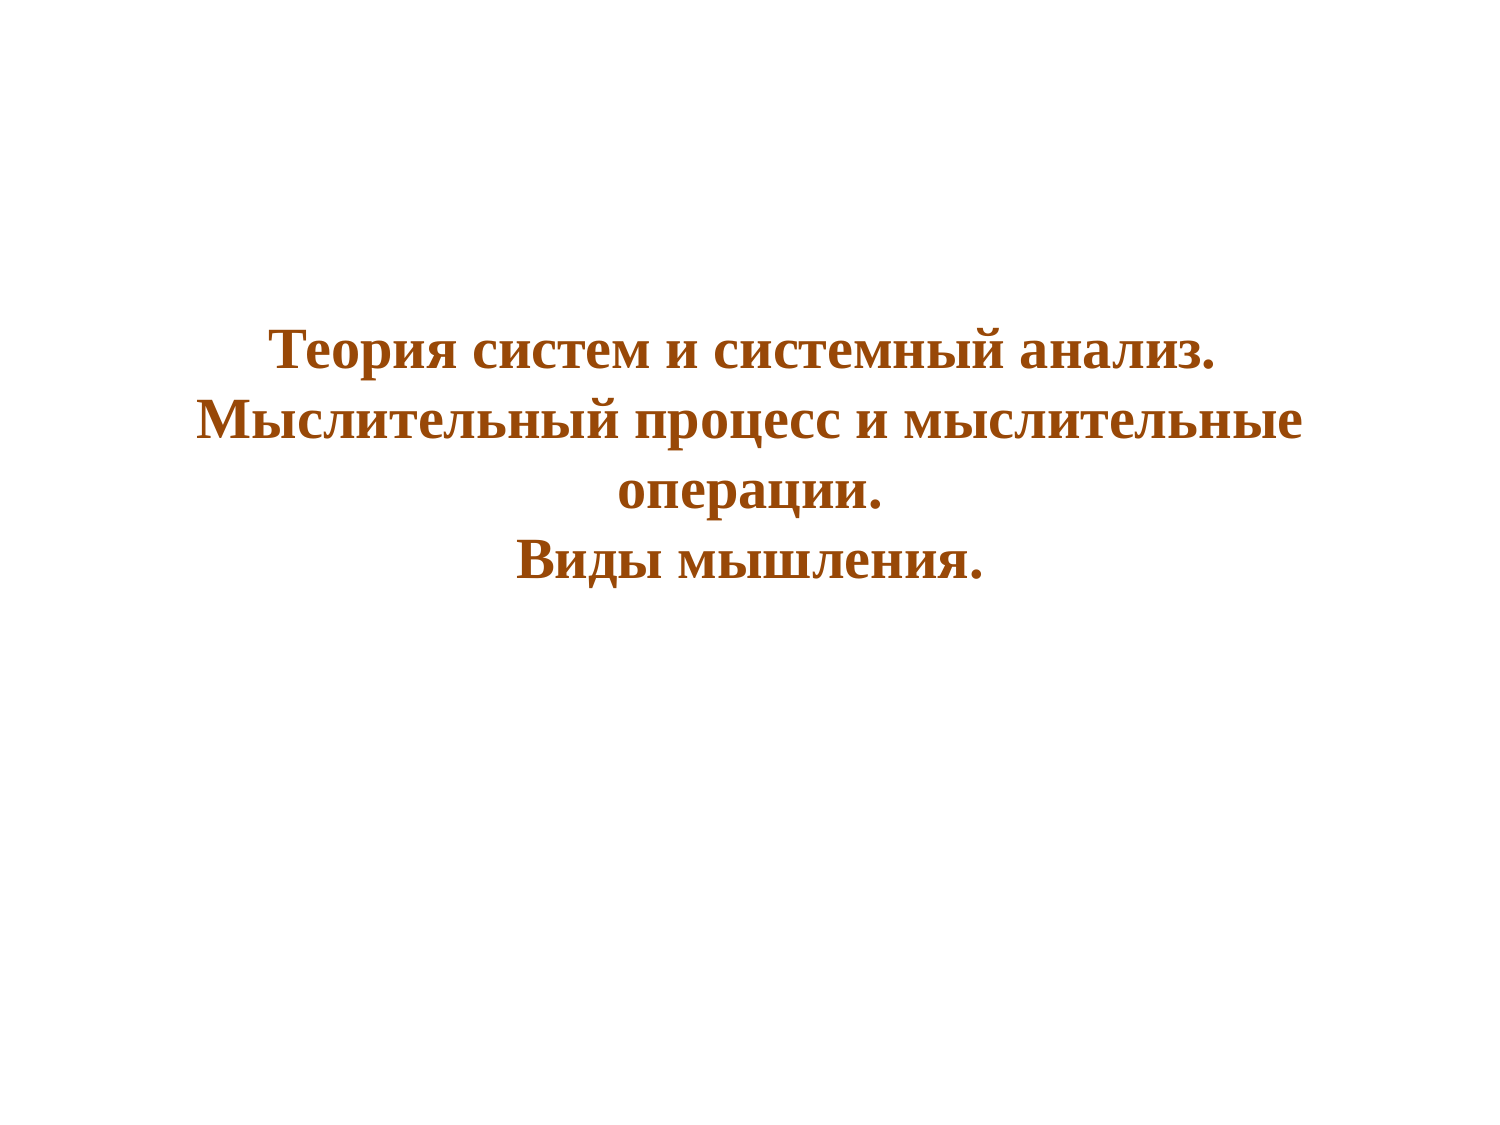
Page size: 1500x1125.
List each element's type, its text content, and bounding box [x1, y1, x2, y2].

text_box Теория систем и системный анализ. Мыслительный процесс и мыслительные операции. Виды мышления. [76, 302, 1424, 598]
